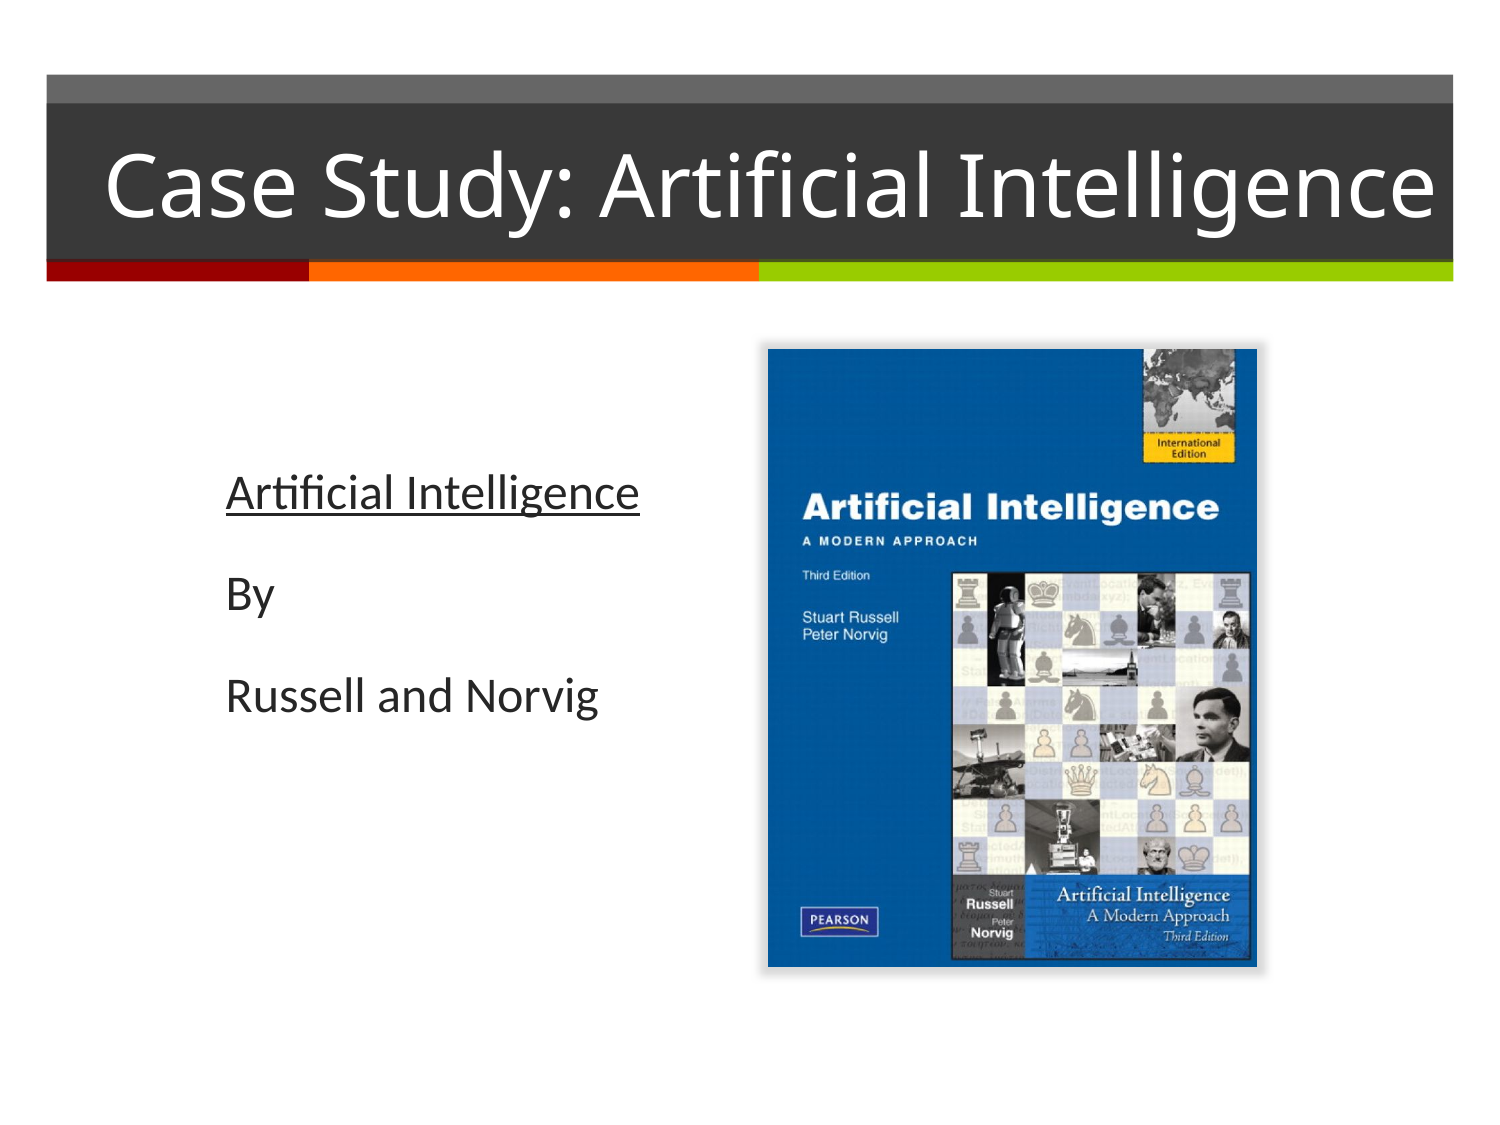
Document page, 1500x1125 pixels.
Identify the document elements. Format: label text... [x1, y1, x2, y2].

list Artificial Intelligence By Russell and Norvig [210, 350, 1372, 1005]
title Case Study: Artificial Intelligence [46, 103, 1454, 263]
picture [767, 349, 1258, 968]
